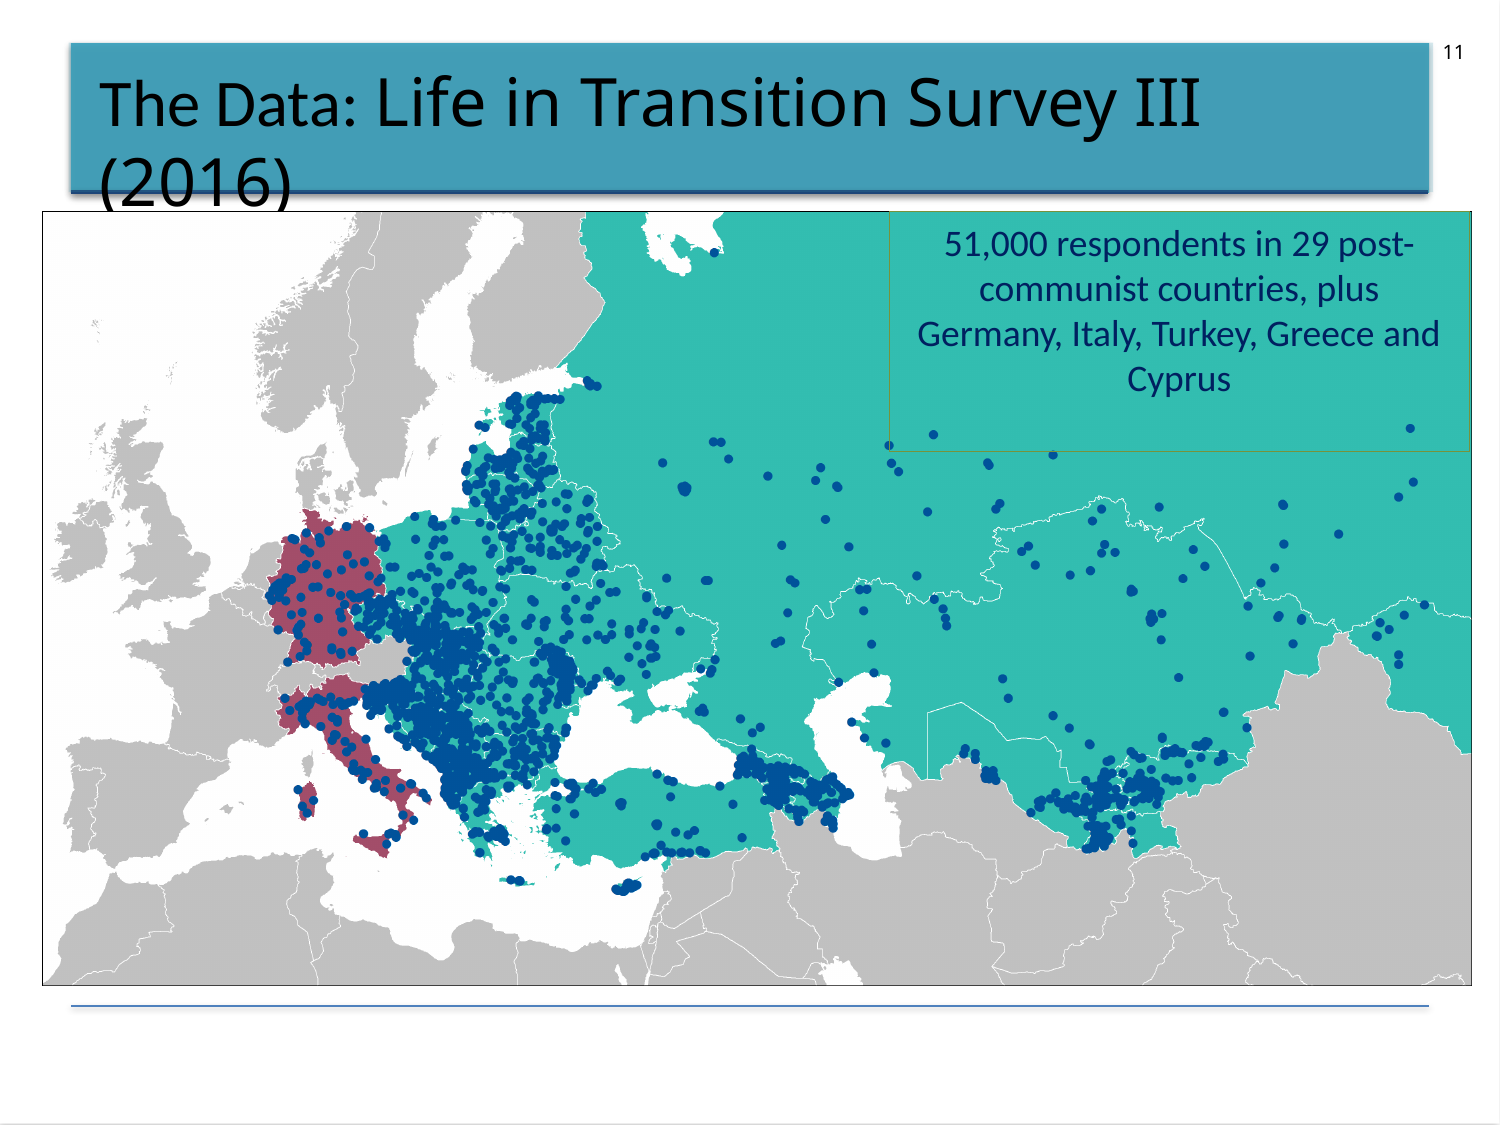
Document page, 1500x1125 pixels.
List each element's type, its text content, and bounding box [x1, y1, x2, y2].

text_box The Data: Life in Transition Survey III (2016) [85, 52, 1424, 209]
picture [42, 211, 1472, 986]
